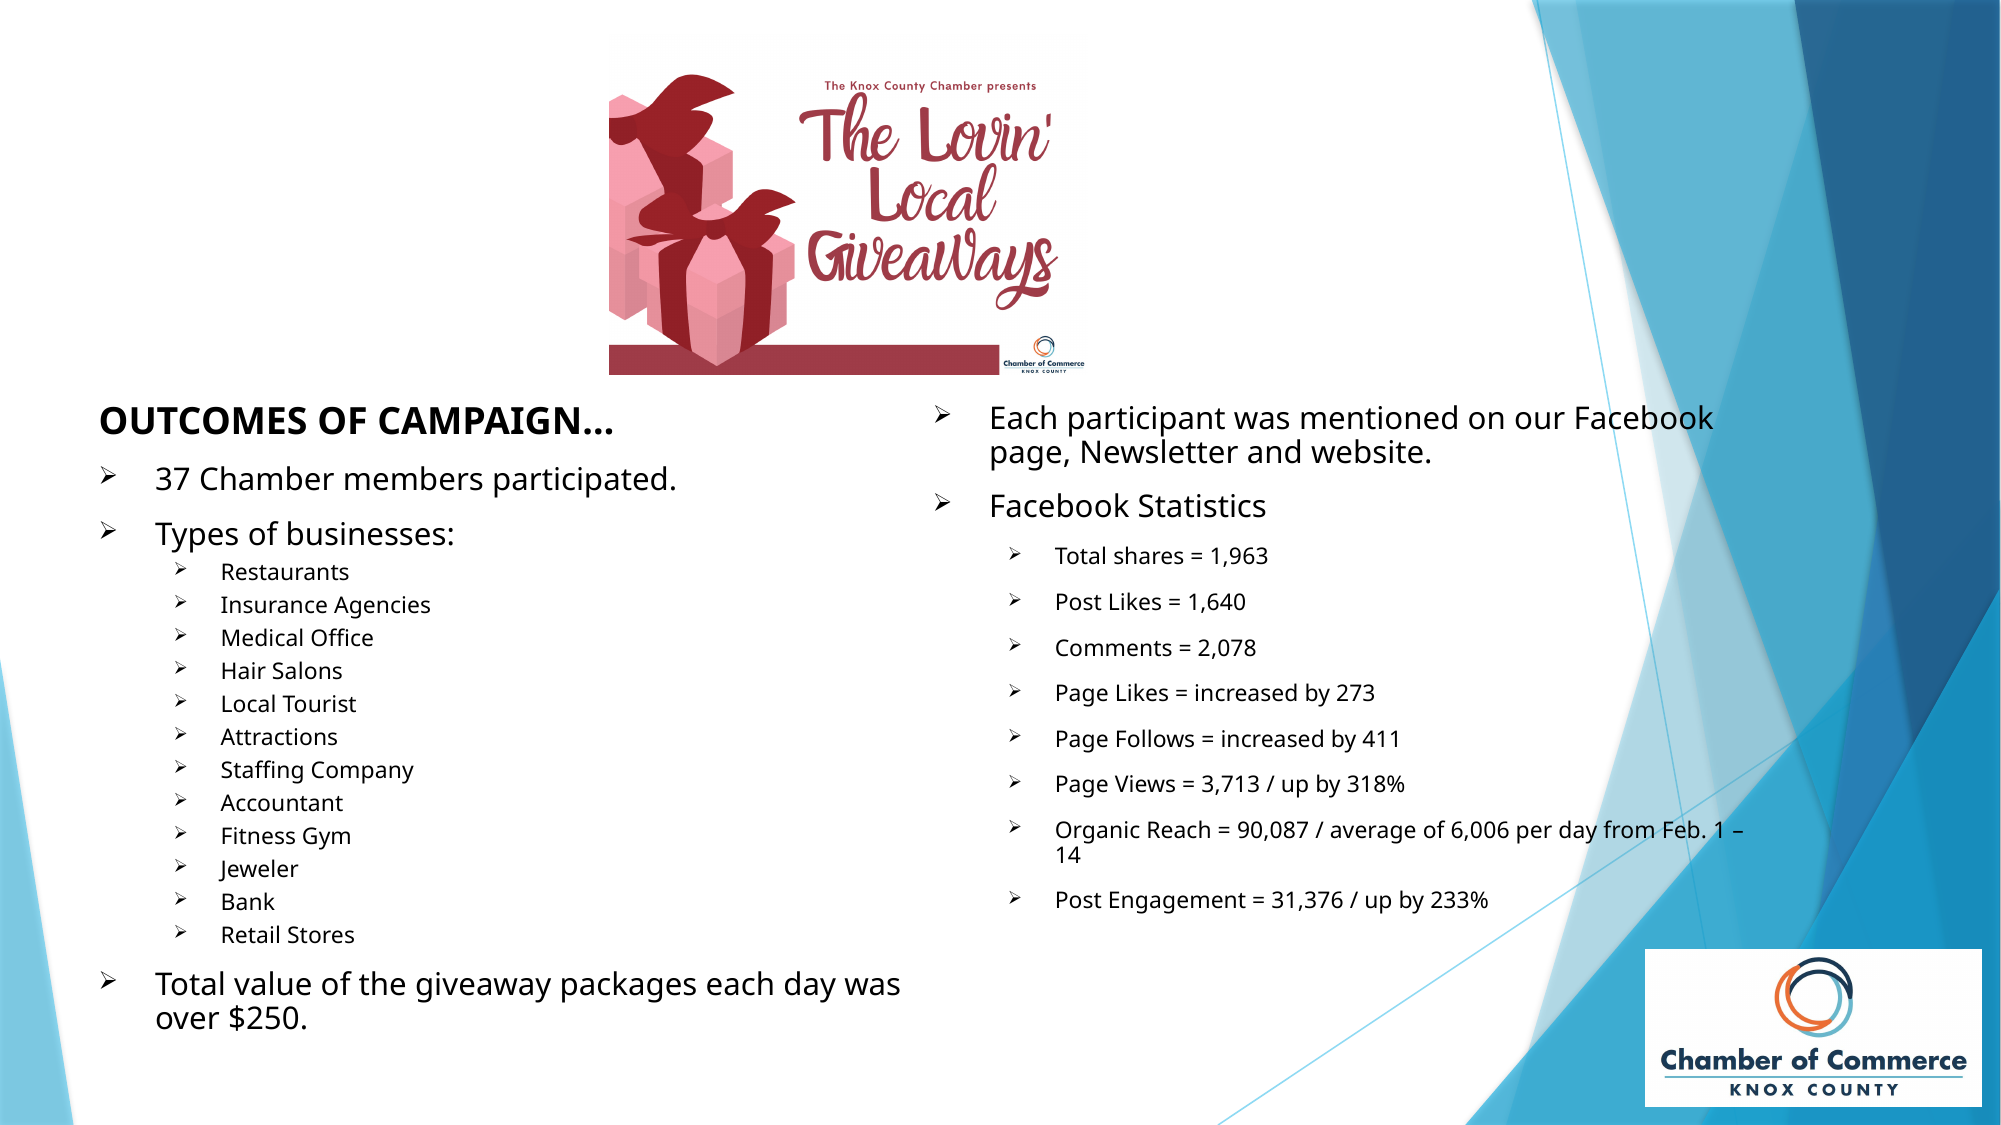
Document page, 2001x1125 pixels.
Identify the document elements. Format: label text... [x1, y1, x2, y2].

picture [1644, 948, 1982, 1108]
picture [608, 34, 1089, 375]
list OUTCOMES OF CAMPAIGN… 37 Chamber members participated. Types of businesses: Restaurants Insurance Agencies Medical Office Hair Salons Local Tourist Attractions Staffing Company Accountant Fitness Gym Jeweler Bank Retail Stores Total value of the giveaway packages each day was over $250. Each participant was mentioned on our Facebook page, Newsletter and website. Facebook Statistics Total shares = 1,963 Post Likes = 1,640 Comments = 2,078 Page Likes = increased by 273 Page Follows = increased by 411 Page Views = 3,713 / up by 318% Organic Reach = 90,087 / average of 6,006 per day from Feb. 1 – 14 Post Engagement = 31,376 / up by 233% [83, 394, 1783, 1114]
